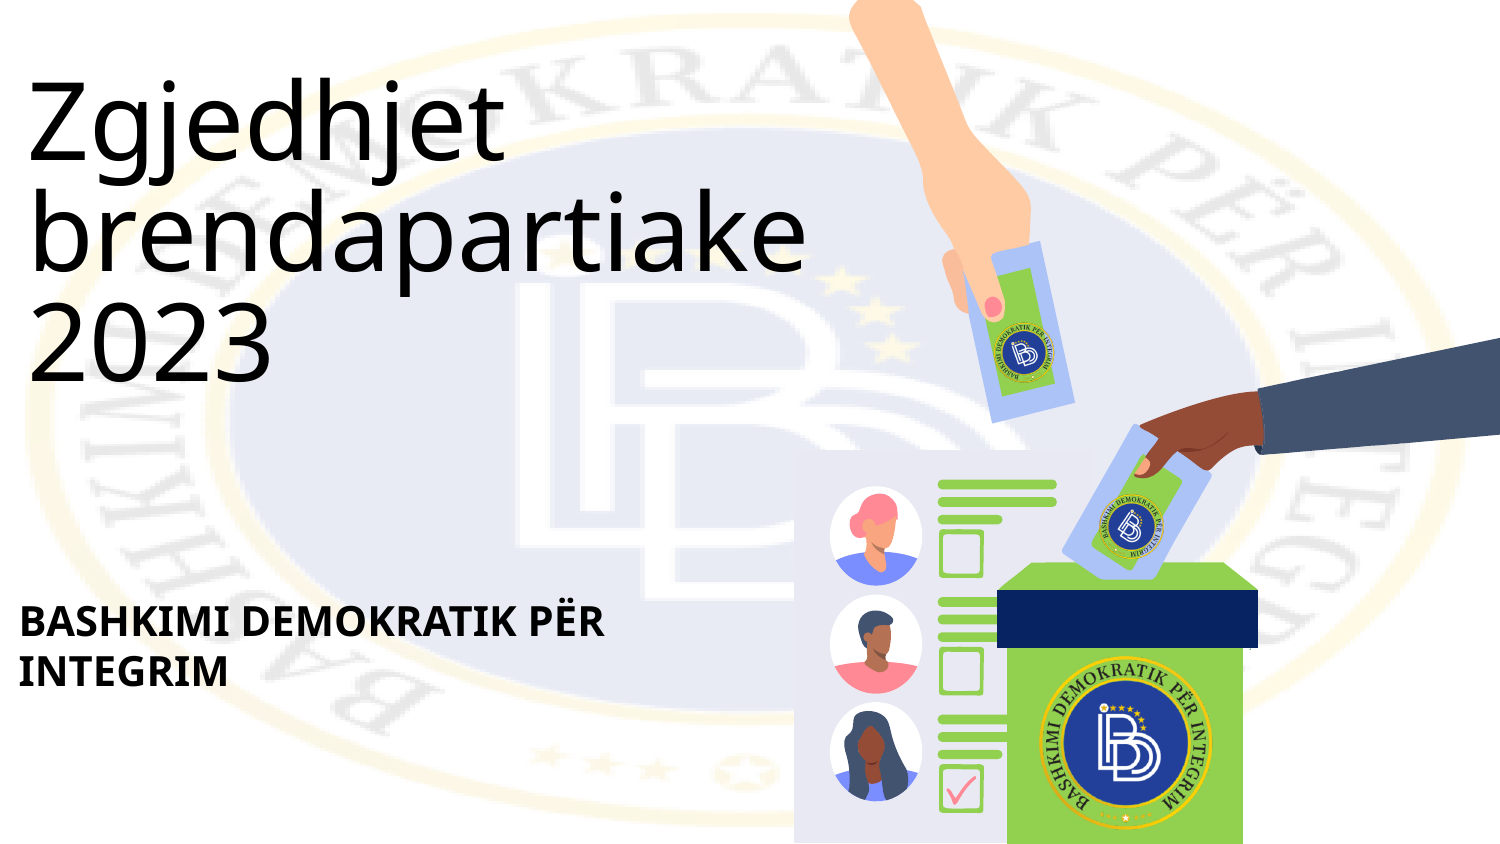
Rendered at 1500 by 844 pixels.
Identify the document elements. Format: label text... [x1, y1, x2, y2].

picture [1097, 493, 1165, 560]
picture [1036, 653, 1216, 833]
subtitle BASHKIMI DEMOKRATIK PËR INTEGRIM [3, 579, 788, 634]
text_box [794, 0, 1500, 844]
picture [993, 321, 1056, 384]
title Zgjedhjet brendapartiake 2023 [12, 43, 788, 433]
